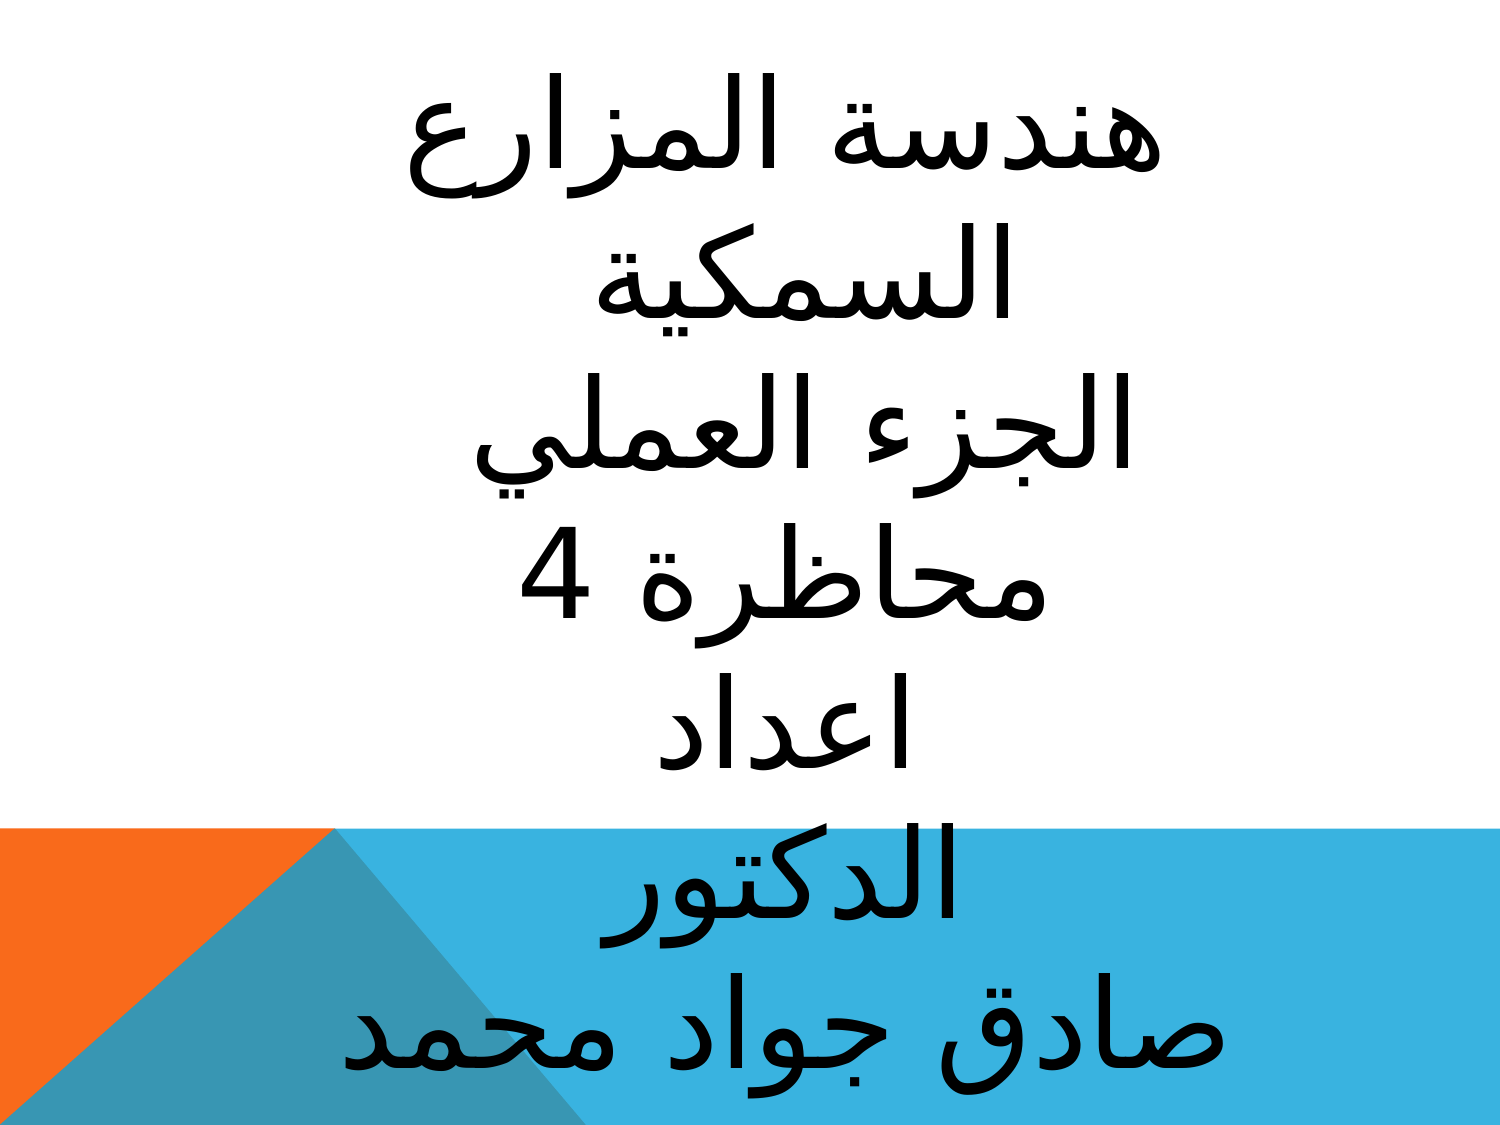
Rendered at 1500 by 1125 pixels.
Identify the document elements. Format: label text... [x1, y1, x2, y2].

title هندسة المزارع السمكية الجزء العملي محاظرة 4 اعداد الدكتور صادق جواد محمد [162, 425, 1409, 713]
